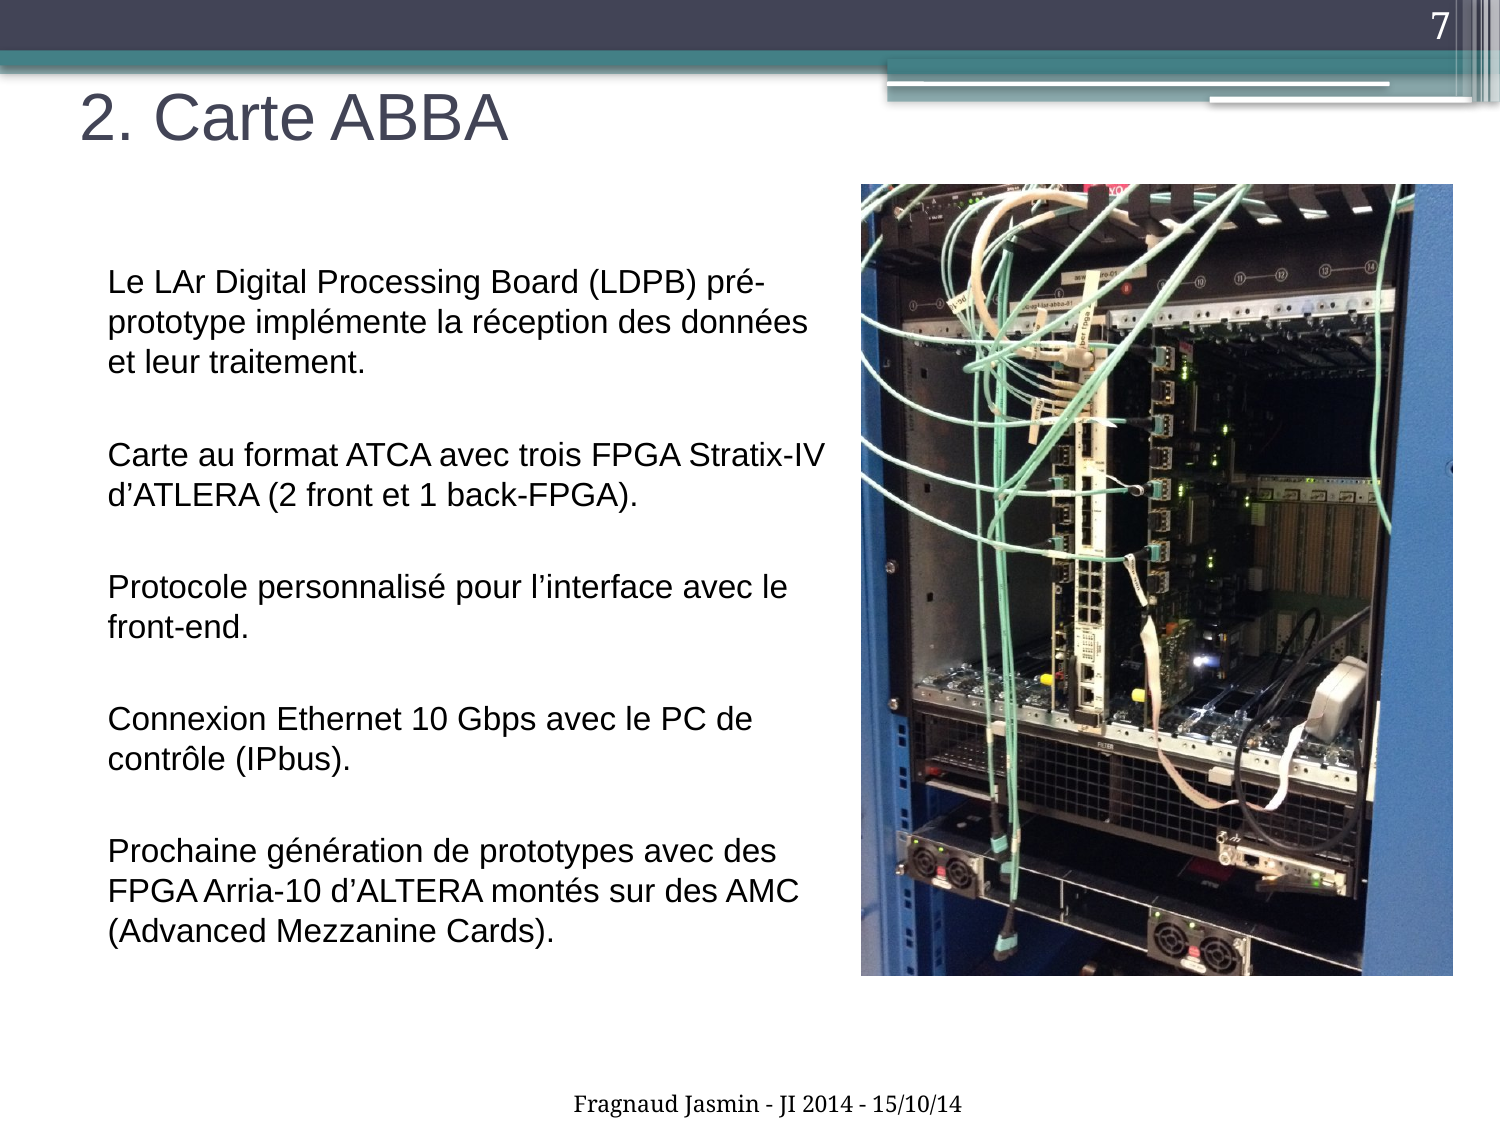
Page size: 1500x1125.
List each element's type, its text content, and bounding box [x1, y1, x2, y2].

list Le LAr Digital Processing Board (LDPB) pré-prototype implémente la réception des données et leur traitement. Carte au format ATCA avec trois FPGA Stratix-IV d’ATLERA (2 front et 1 back-FPGA). Protocole personnalisé pour l’interface avec le front-end. Connexion Ethernet 10 Gbps avec le PC de contrôle (IPbus). Prochaine génération de prototypes avec des FPGA Arria-10 d’ALTERA montés sur des AMC (Advanced Mezzanine Cards). [75, 160, 862, 1079]
title 2. Carte ABBA [64, 78, 1415, 149]
slide_number 7 [1341, 0, 1466, 61]
picture [860, 184, 1453, 977]
footer Fragnaud Jasmin - JI 2014 - 15/10/14 [159, 1082, 1376, 1125]
